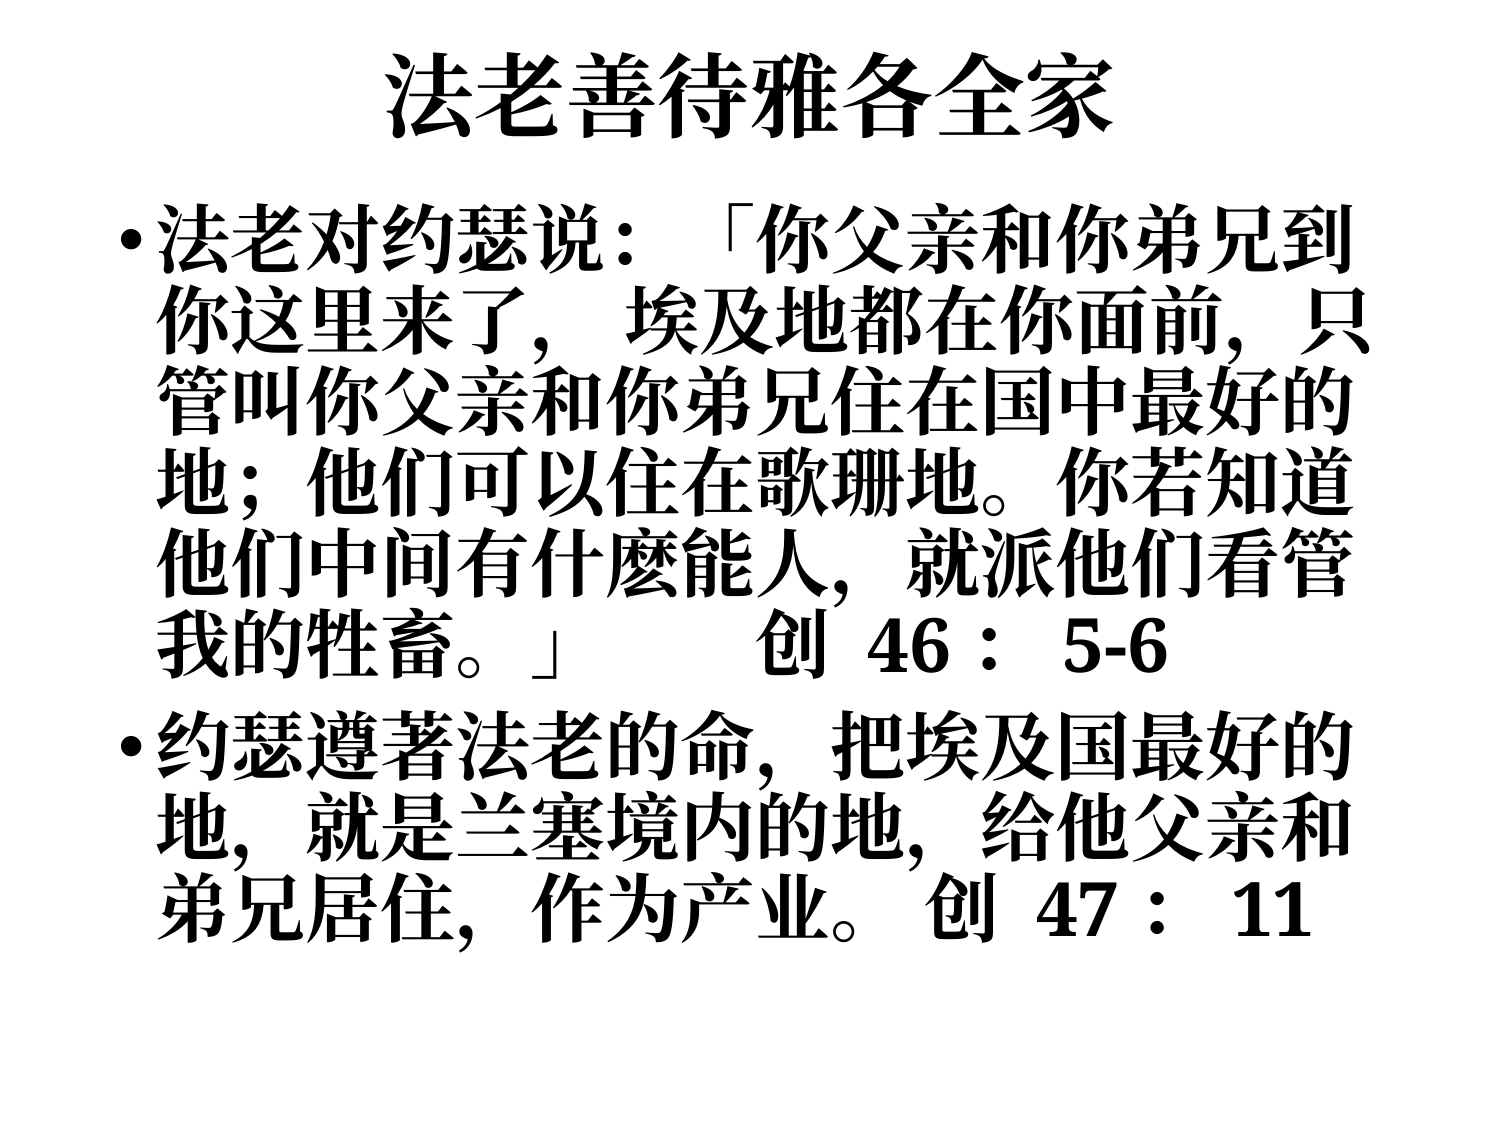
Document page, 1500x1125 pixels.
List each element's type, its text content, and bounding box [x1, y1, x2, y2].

title 法老善待雅各全家 [103, 21, 1397, 180]
list 法老对约瑟说：「你父亲和你弟兄到你这里来了， 埃及地都在你面前，只管叫你父亲和你弟兄住在国中最好的地；他们可以住在歌珊地。你若知道他们中间有什麽能人，就派他们看管我的牲畜。」 创 46：5-6 约瑟遵著法老的命，把埃及国最好的地，就是兰塞境内的地，给他父亲和弟兄居住，作为产业。 创 47：11 [103, 195, 1397, 1014]
